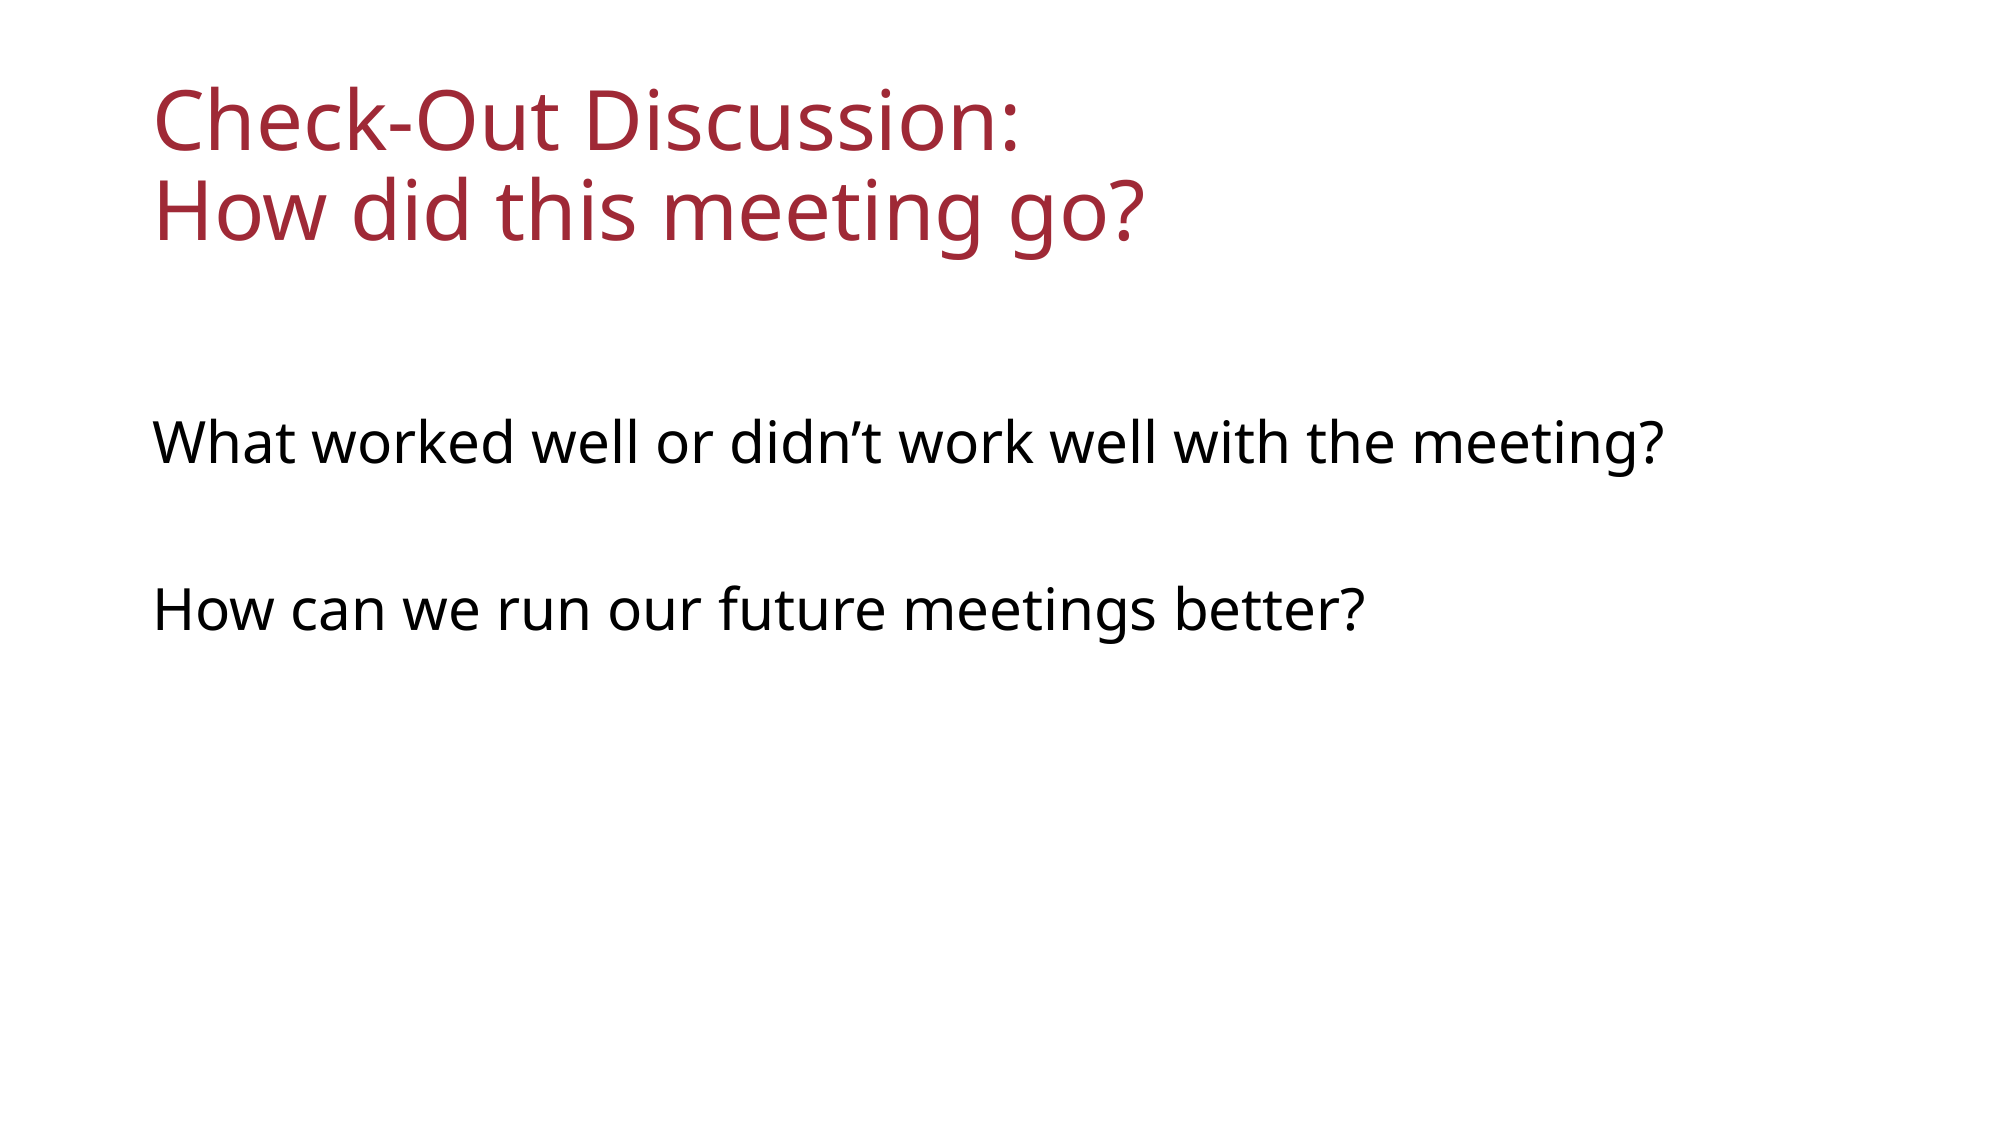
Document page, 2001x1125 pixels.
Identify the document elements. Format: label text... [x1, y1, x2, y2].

list What worked well or didn’t work well with the meeting? How can we run our future meetings better? [137, 405, 1863, 1014]
title Check-Out Discussion: How did this meeting go? [137, 59, 1863, 278]
